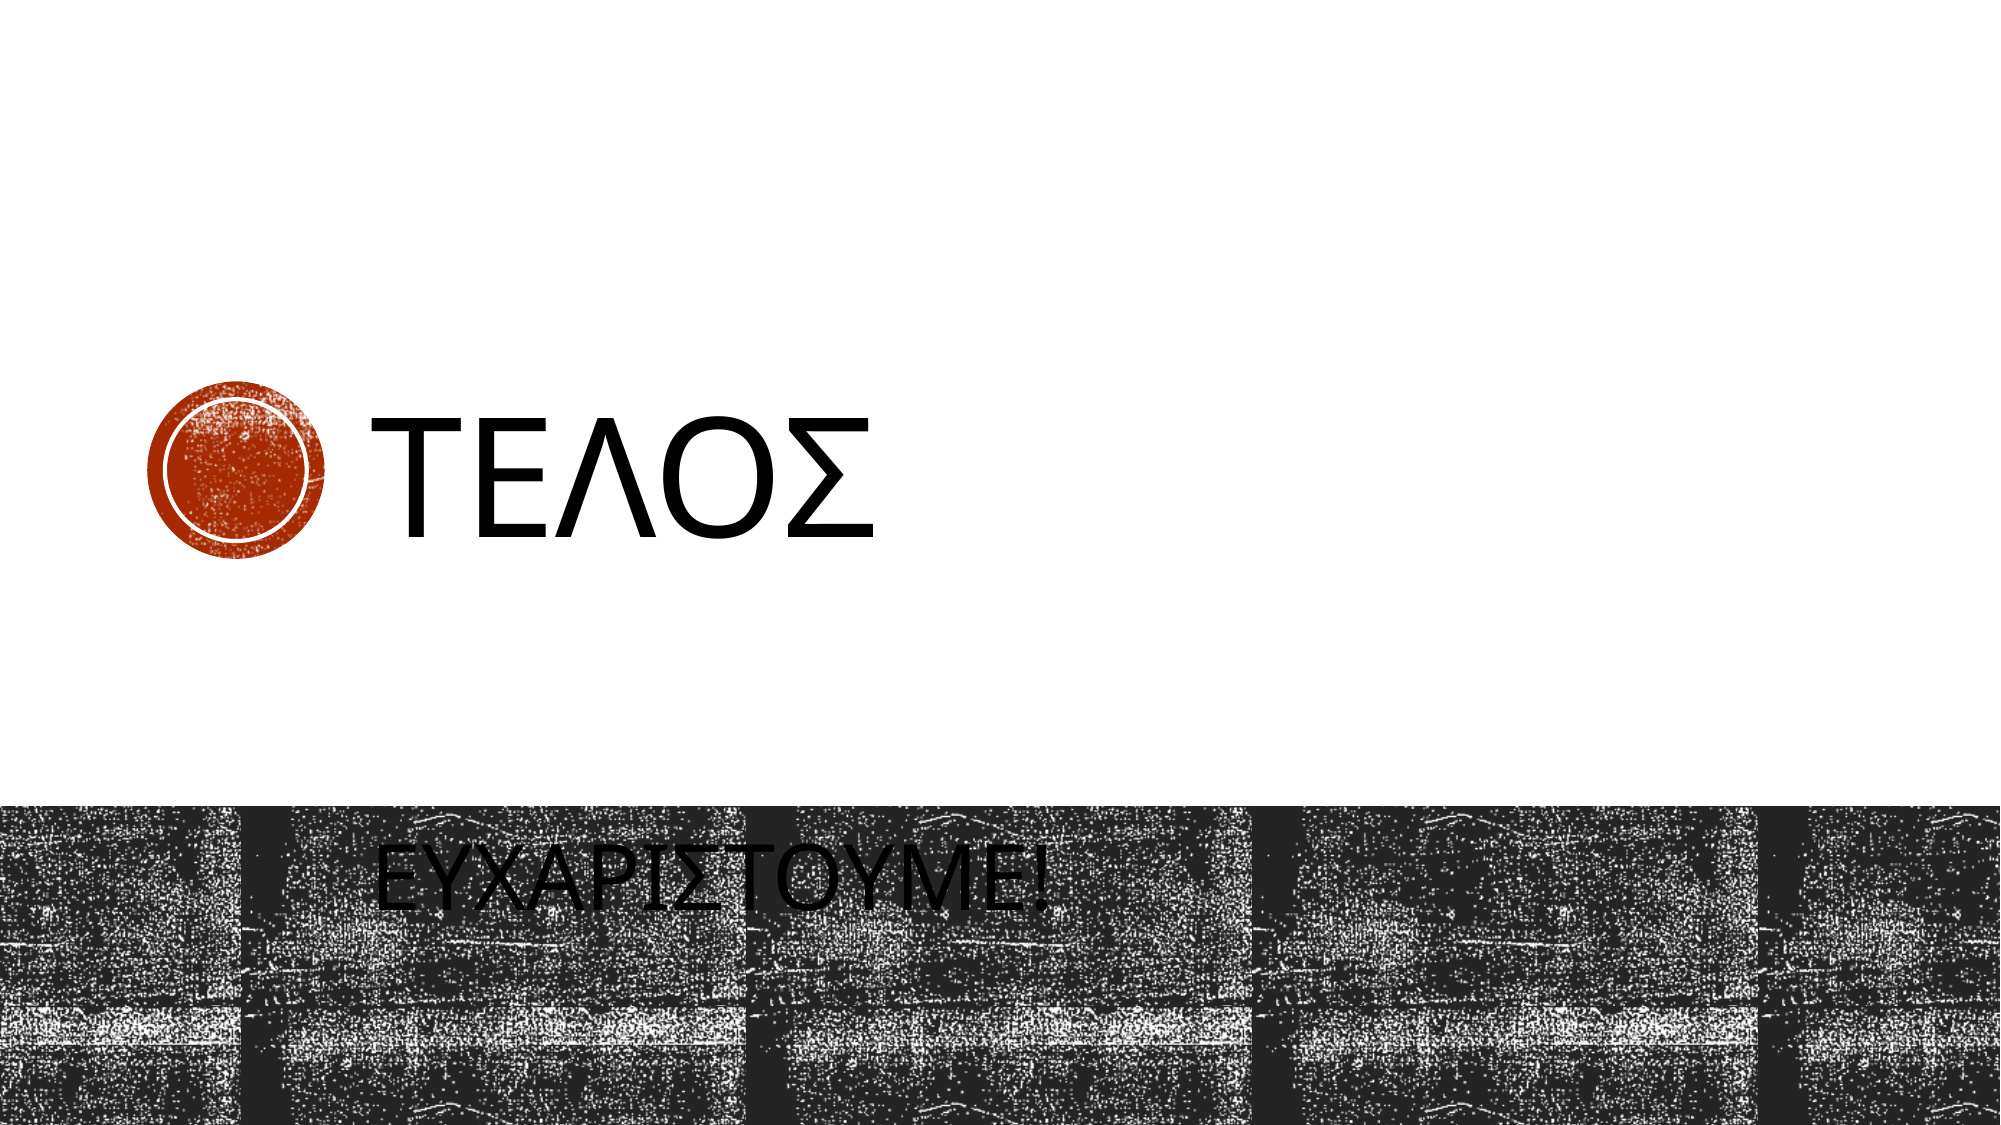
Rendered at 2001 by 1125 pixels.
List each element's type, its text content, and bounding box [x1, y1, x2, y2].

title τελοσ [355, 201, 1878, 779]
list ΕΥΧΑΡΙΣΤΟΥΜΕ! [355, 823, 1841, 999]
